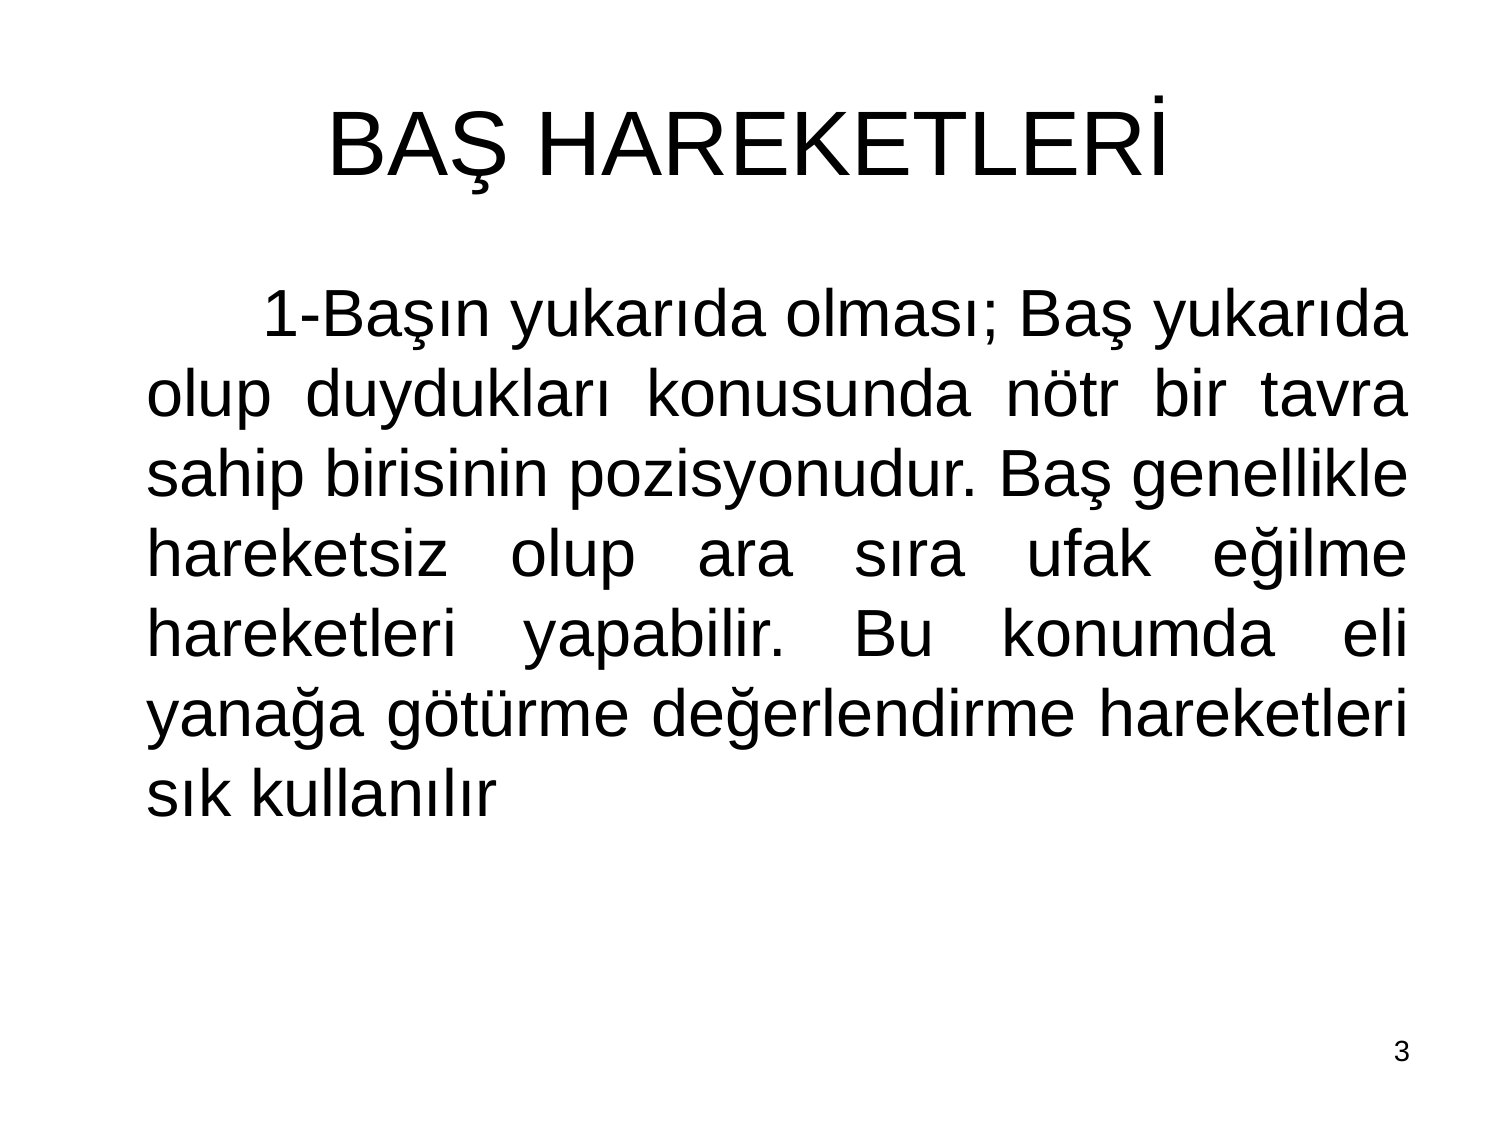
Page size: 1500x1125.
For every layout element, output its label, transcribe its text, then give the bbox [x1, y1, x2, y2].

title BAŞ HAREKETLERİ [75, 45, 1425, 233]
slide_number 3 [1074, 1024, 1425, 1103]
list 1-Başın yukarıda olması; Baş yukarıda olup duydukları konusunda nötr bir tavra sahip birisinin pozisyonudur. Baş genellikle hareketsiz olup ara sıra ufak eğilme hareketleri yapabilir. Bu konumda eli yanağa götürme değerlendirme hareketleri sık kullanılır [75, 262, 1425, 1005]
